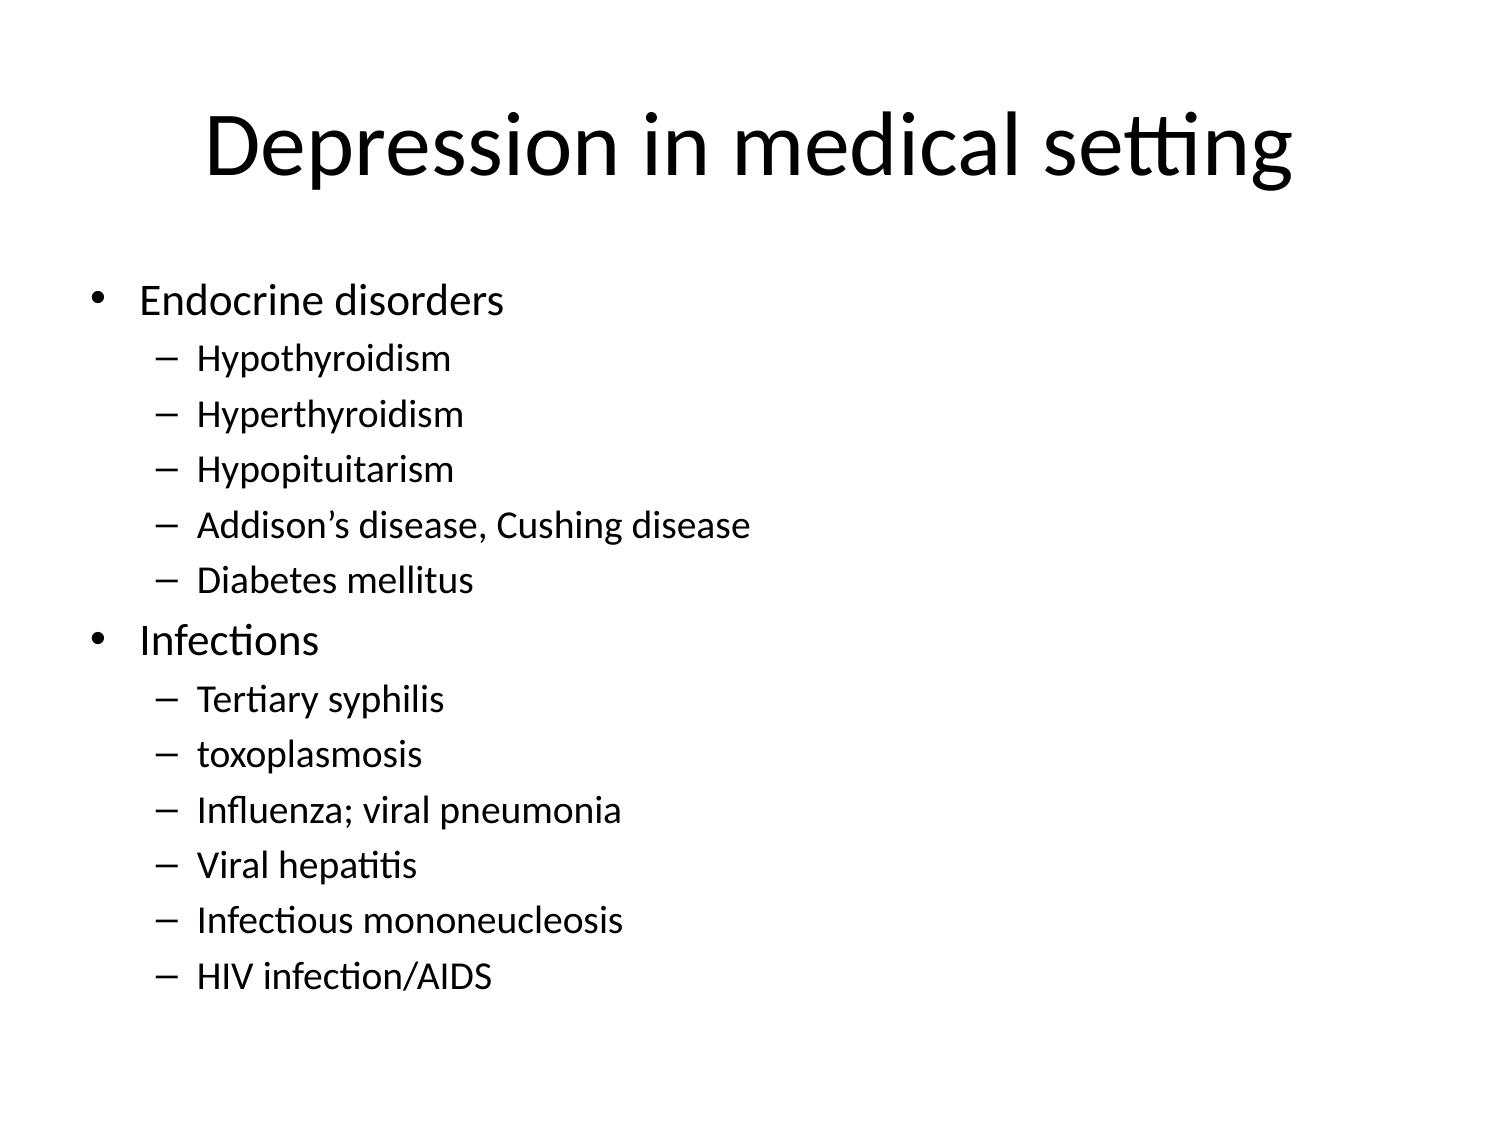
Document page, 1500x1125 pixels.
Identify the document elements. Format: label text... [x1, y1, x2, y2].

list Endocrine disorders Hypothyroidism Hyperthyroidism Hypopituitarism Addison’s disease, Cushing disease Diabetes mellitus Infections Tertiary syphilis toxoplasmosis Influenza; viral pneumonia Viral hepatitis Infectious mononeucleosis HIV infection/AIDS [75, 262, 1425, 1005]
title Depression in medical setting [75, 45, 1425, 233]
